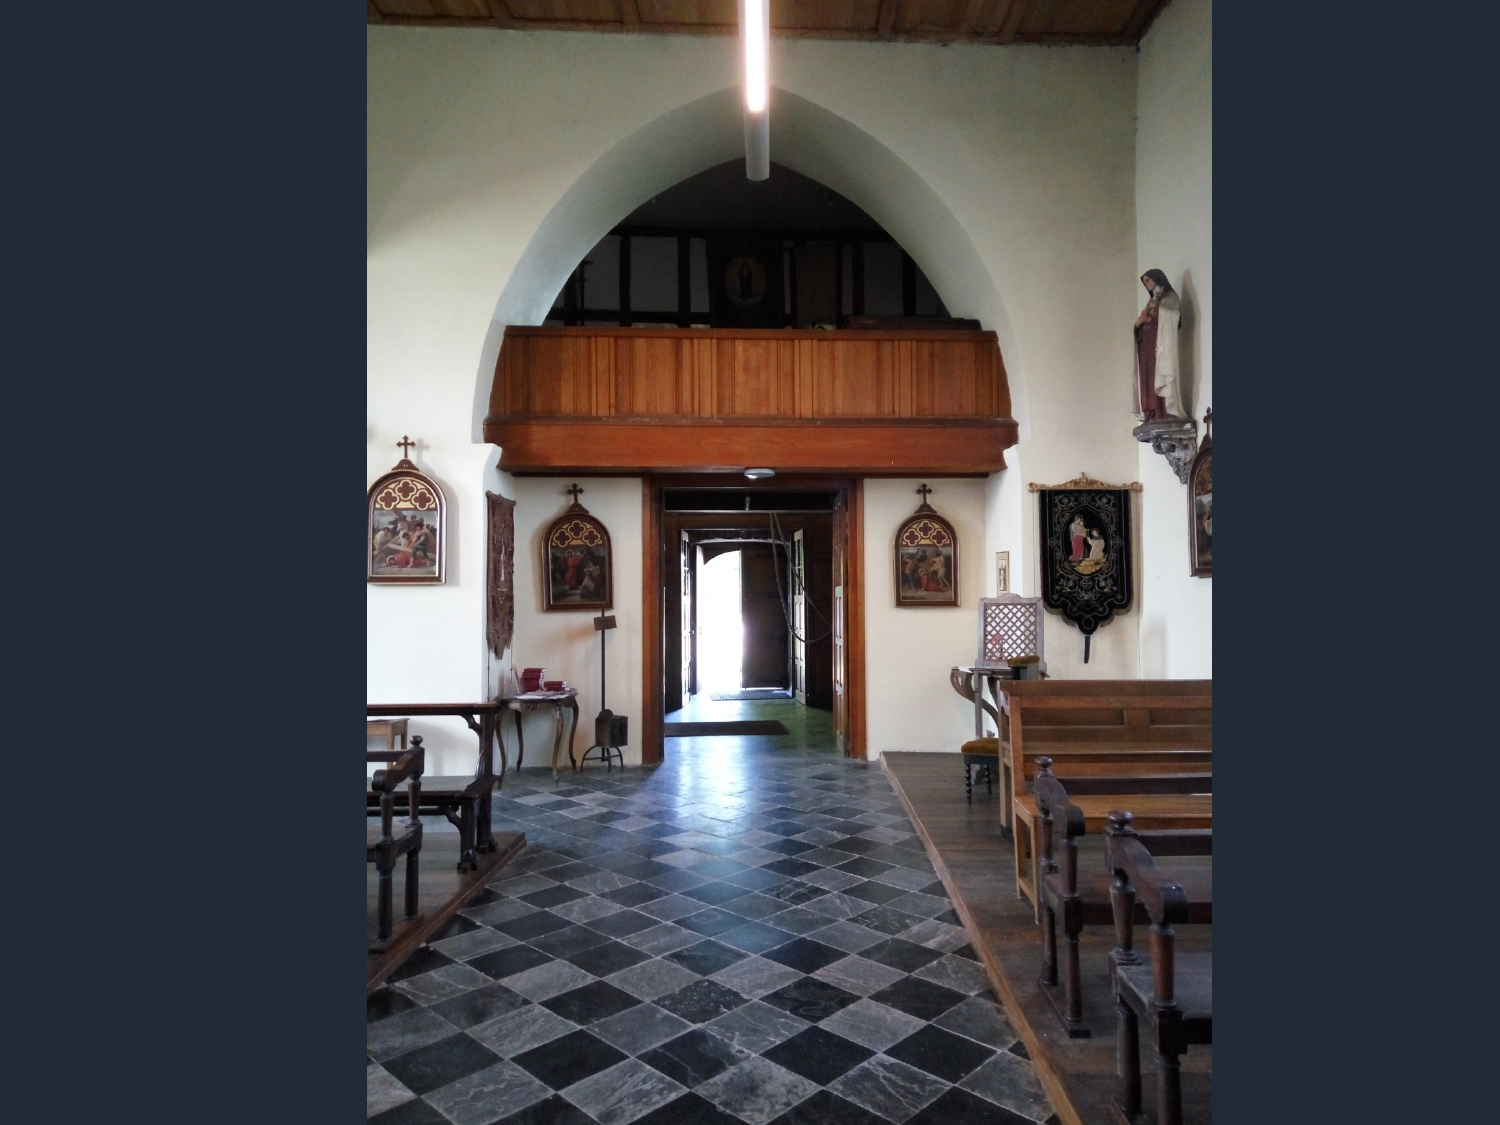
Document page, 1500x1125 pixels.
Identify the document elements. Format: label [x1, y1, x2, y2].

picture [367, 0, 1212, 1125]
